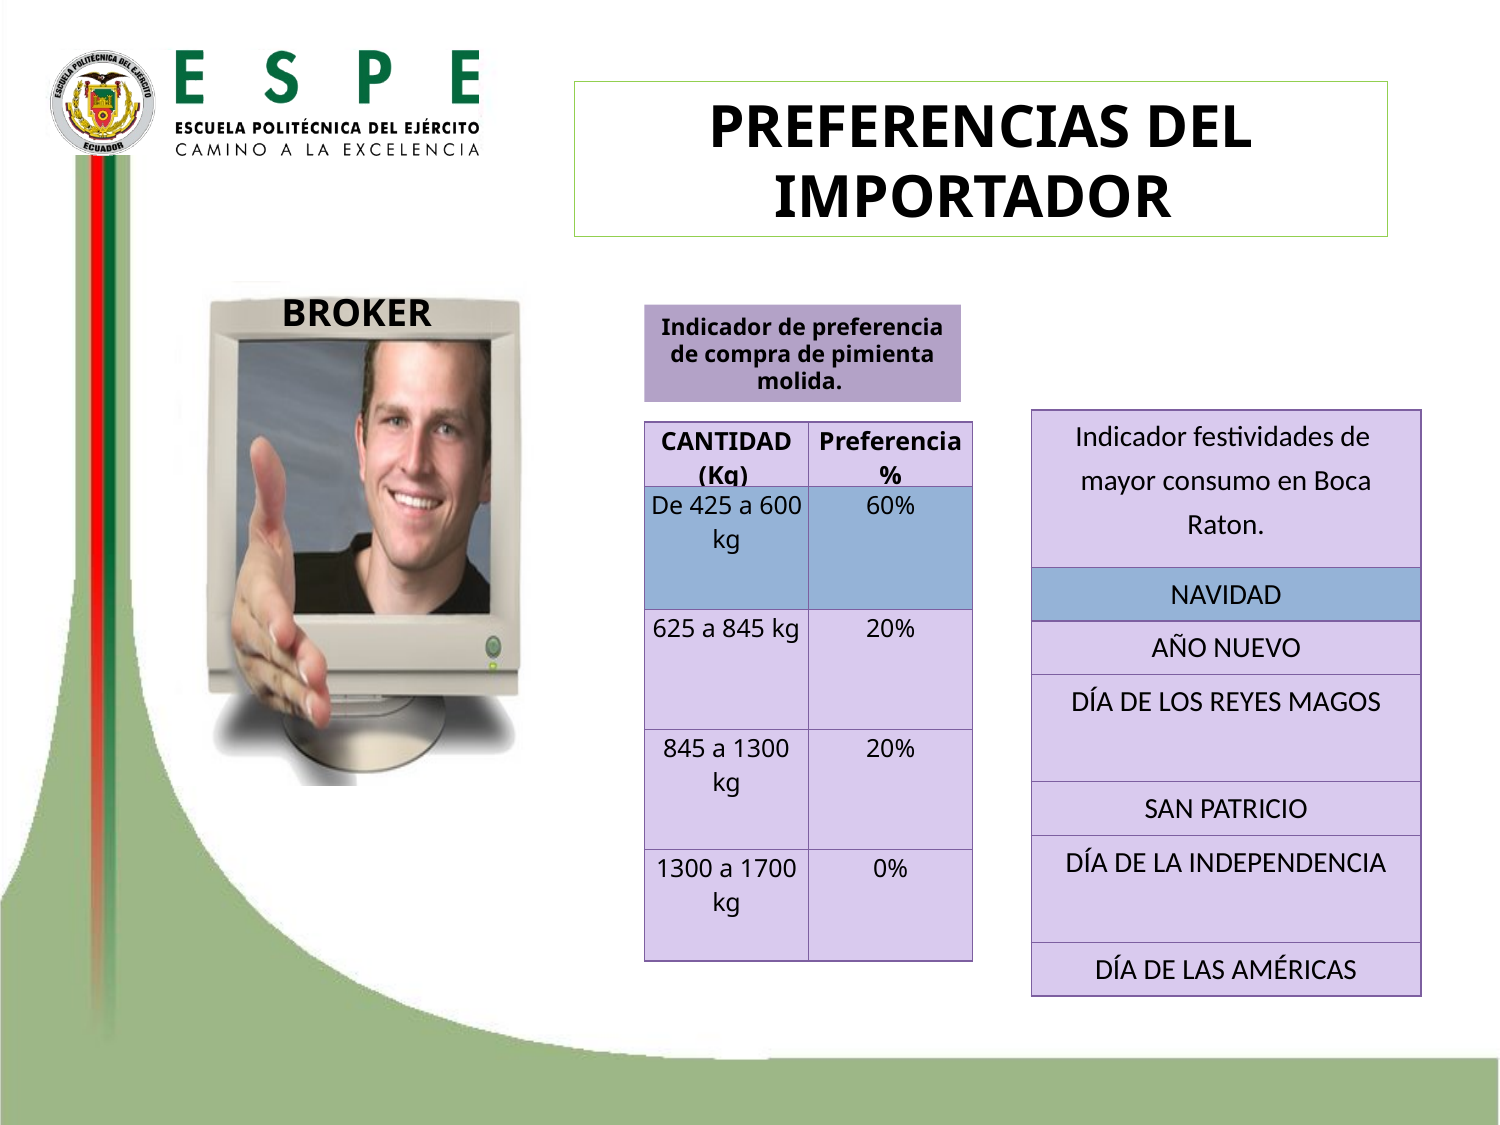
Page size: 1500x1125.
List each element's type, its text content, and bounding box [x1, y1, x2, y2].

table_header Indicador festividades de mayor consumo en Boca Raton. [1032, 411, 1420, 567]
table_cell DÍA DE LAS AMÉRICAS [1032, 943, 1420, 995]
text_box PREFERENCIAS DEL IMPORTADOR [574, 81, 1388, 237]
table_cell SAN PATRICIO [1032, 782, 1420, 835]
table_cell 60% [809, 487, 972, 609]
table_cell 1300 a 1700 kg [645, 850, 808, 960]
table_cell 20% [809, 730, 972, 849]
table_cell NAVIDAD [1032, 568, 1420, 620]
table_cell AÑO NUEVO [1032, 622, 1420, 674]
table_cell 845 a 1300 kg [645, 730, 808, 849]
table_cell De 425 a 600 kg [645, 487, 808, 609]
table_cell 20% [809, 610, 972, 729]
table_header Preferencia % [809, 423, 972, 486]
table_header CANTIDAD (Kg) [645, 423, 808, 486]
table_cell DÍA DE LA INDEPENDENCIA [1032, 836, 1420, 942]
text_box Indicador de preferencia de compra de pimienta molida. [644, 304, 961, 402]
table_cell DÍA DE LOS REYES MAGOS [1032, 675, 1420, 781]
table_cell 625 a 845 kg [645, 610, 808, 729]
table_cell 0% [809, 850, 972, 960]
picture [0, 0, 1500, 1125]
